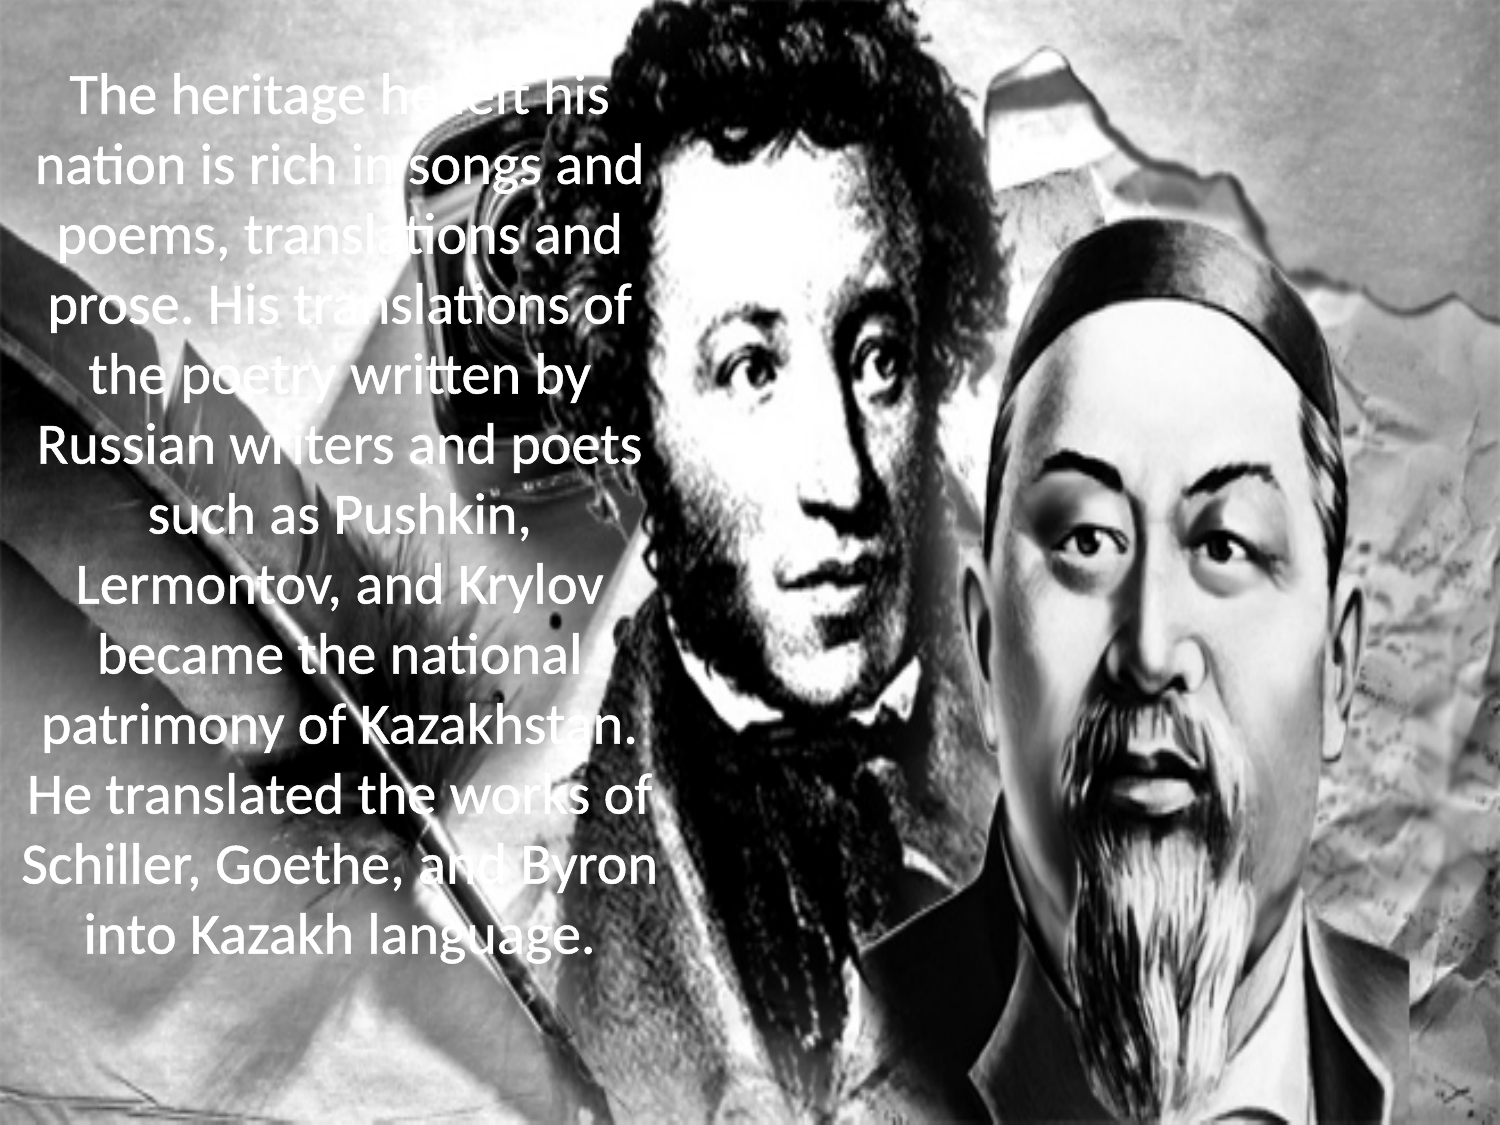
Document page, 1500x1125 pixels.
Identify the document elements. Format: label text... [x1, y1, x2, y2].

picture [0, 0, 1500, 1125]
title The heritage he left his nation is rich in songs and poems, translations and prose. His translations of the poetry written by Russian writers and poets such as Pushkin, Lermontov, and Krylov became the national patrimony of Kazakhstan. He translated the works of Schiller, Goethe, and Byron into Kazakh language. [0, 78, 680, 1083]
